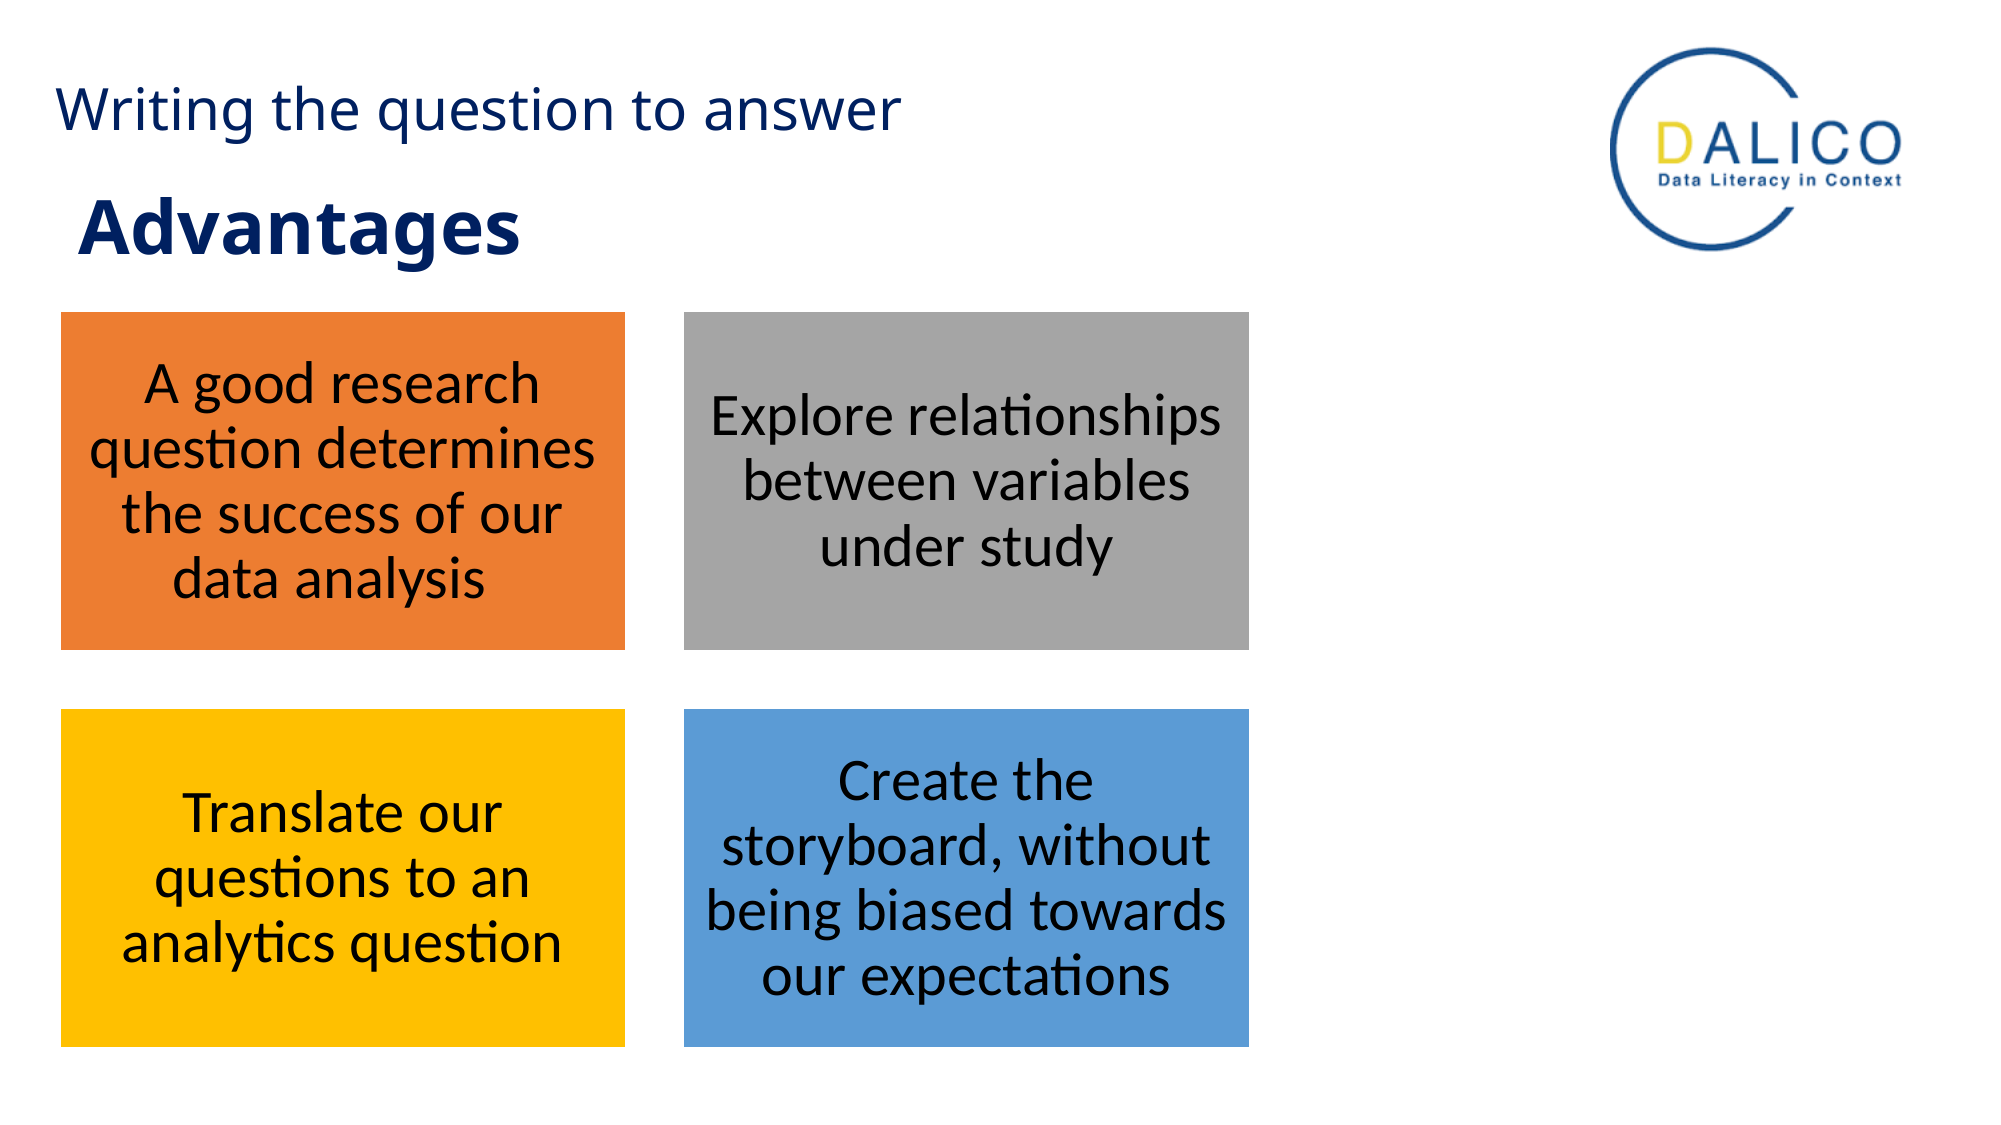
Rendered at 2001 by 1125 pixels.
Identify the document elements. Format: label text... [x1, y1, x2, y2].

text_box Advantages [63, 172, 537, 278]
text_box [59, 299, 1251, 1060]
picture [1610, 0, 1910, 300]
text_box Writing the question to answer [41, 65, 917, 150]
